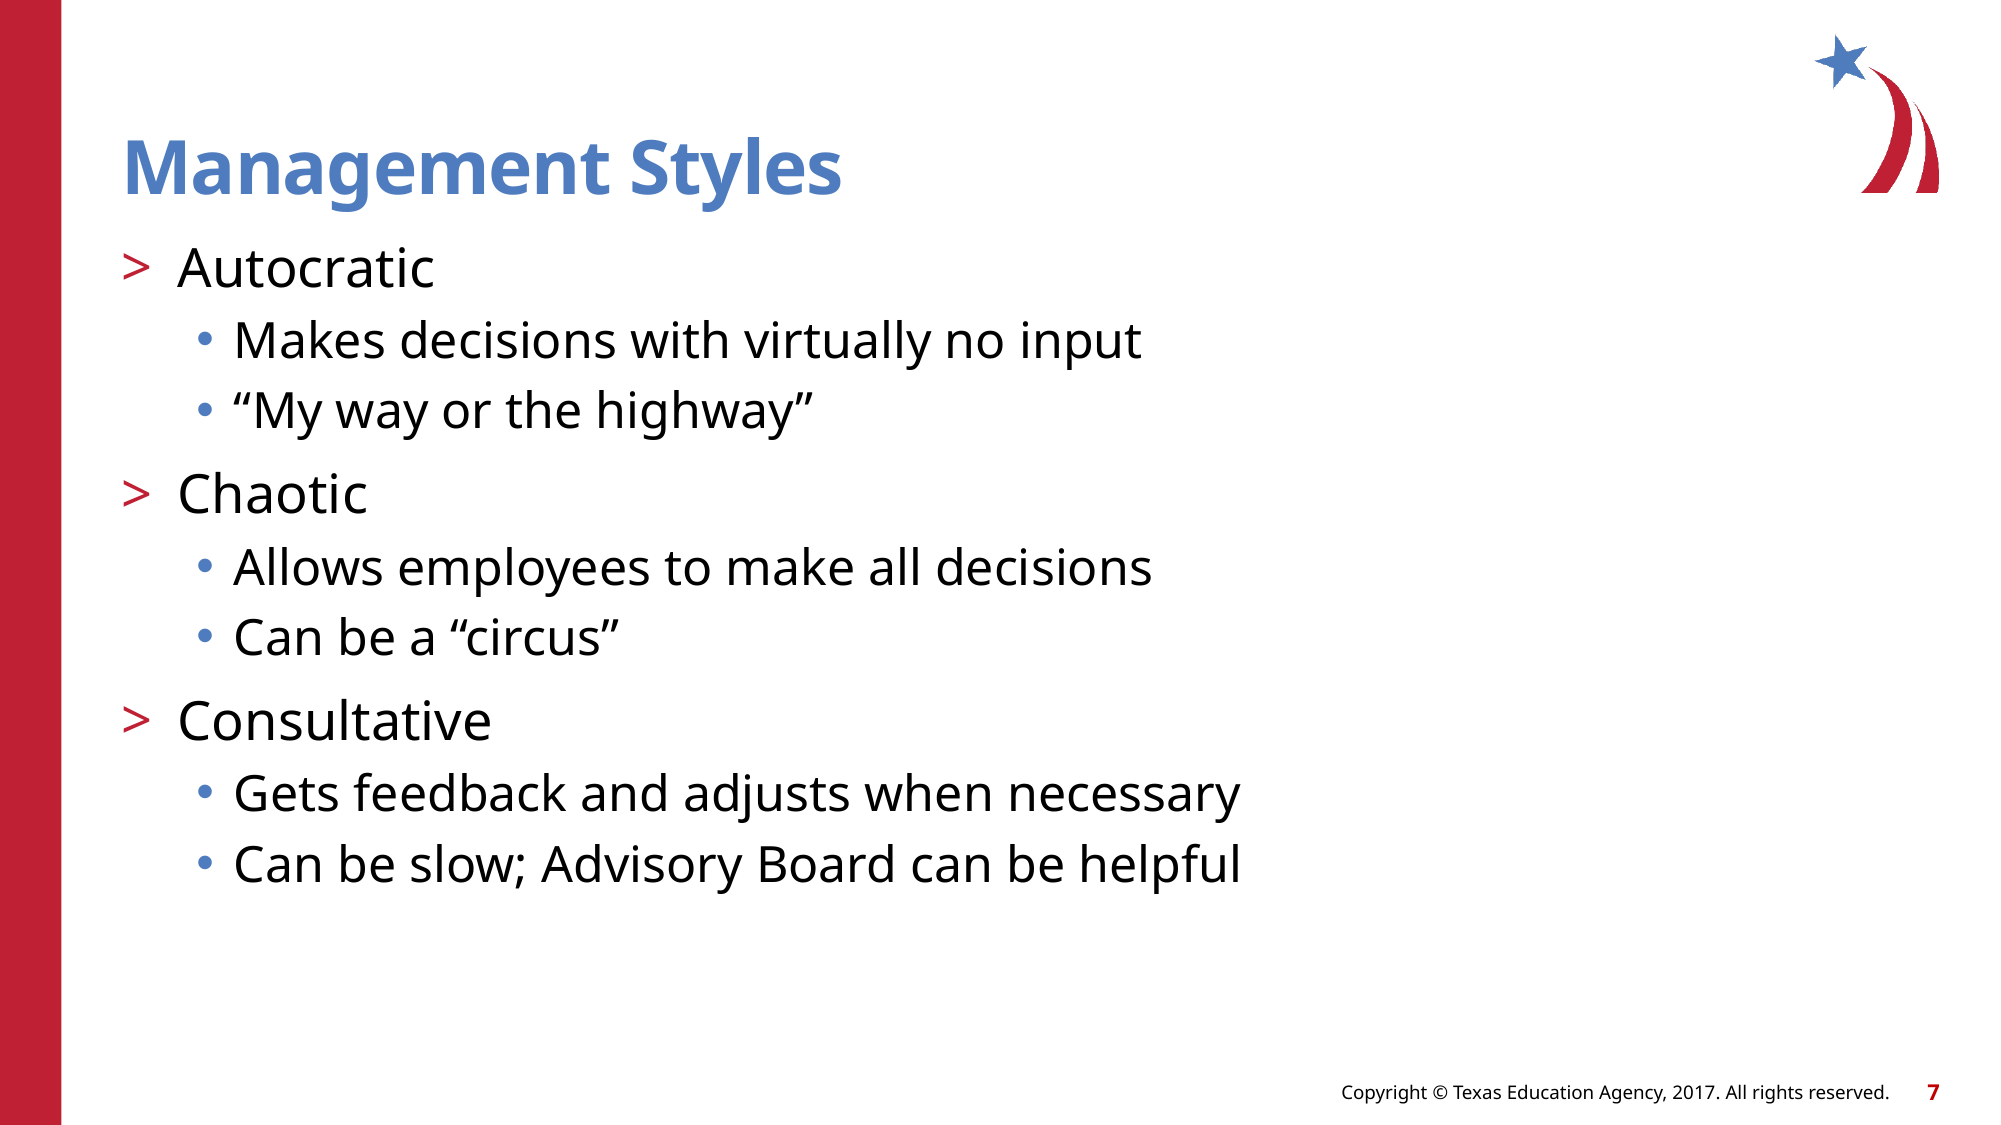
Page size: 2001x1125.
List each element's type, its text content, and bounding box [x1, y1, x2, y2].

title Management Styles [121, 66, 1772, 211]
picture [1814, 34, 1939, 193]
list Autocratic Makes decisions with virtually no input “My way or the highway” Chaotic Allows employees to make all decisions Can be a “circus” Consultative Gets feedback and adjusts when necessary Can be slow; Advisory Board can be helpful [121, 233, 1936, 1010]
